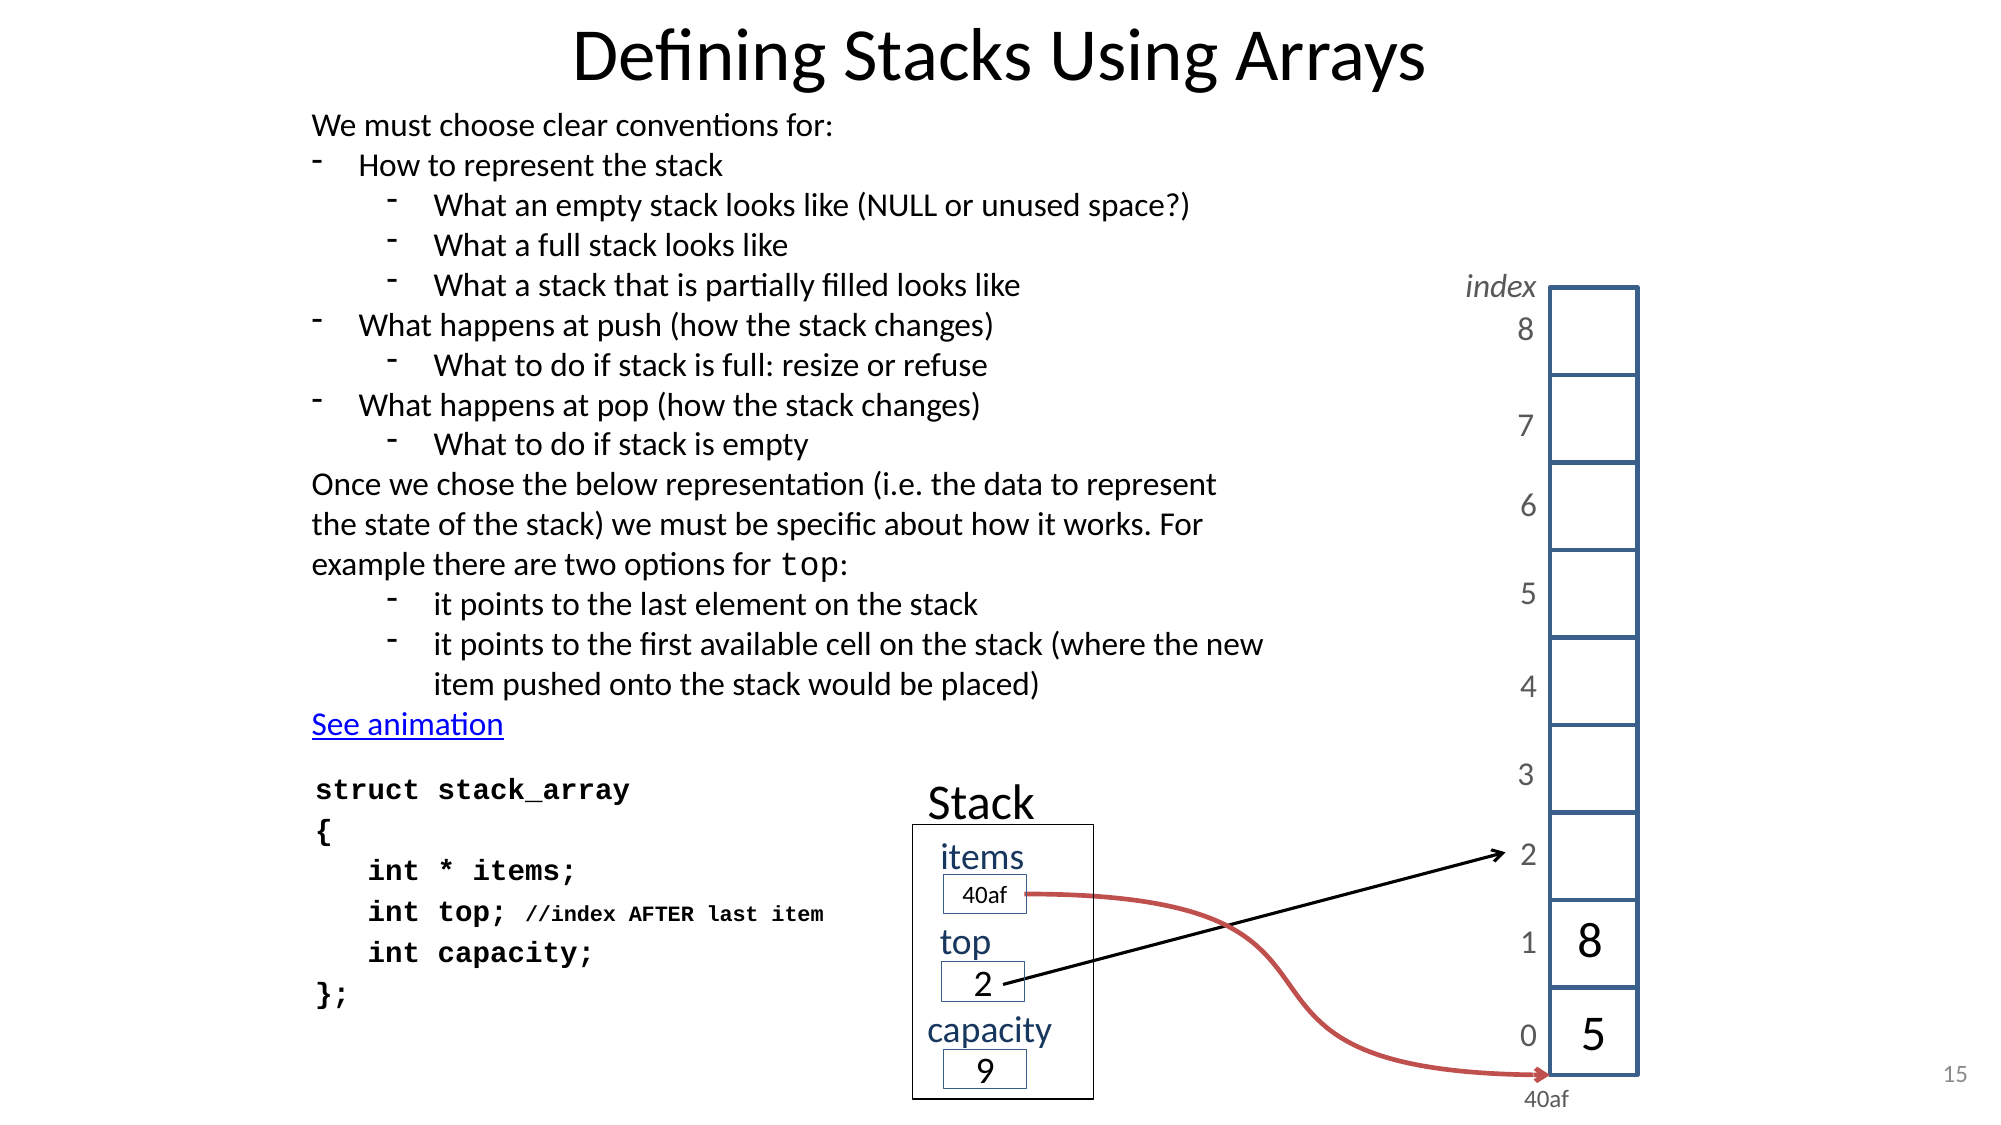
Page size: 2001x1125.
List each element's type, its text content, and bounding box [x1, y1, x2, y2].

text_box 4 [1505, 656, 1544, 712]
text_box 2 [1505, 824, 1544, 880]
text_box 8 [1502, 299, 1544, 355]
text_box Stack [912, 790, 1062, 822]
text_box 5 [1505, 563, 1544, 619]
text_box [1549, 287, 1638, 638]
text_box 3 [1502, 744, 1544, 800]
text_box 40af [1509, 1083, 1585, 1120]
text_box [1549, 645, 1638, 1076]
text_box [1024, 893, 1551, 1076]
text_box 6 [1505, 475, 1544, 531]
title Defining Stacks Using Arrays [324, 0, 1675, 100]
text_box We must choose clear conventions for: How to represent the stack What an empty stack looks like (NULL or unused space?) What a full stack looks like What a stack that is partially filled looks like What happens at push (how the stack changes) What to do if stack is full: resize or refuse What happens at pop (how the stack changes) What to do if stack is empty Once we chose the below representation (i.e. the data to represent the state of the stack) we must be specific about how it works. For example there are two options for top: it points to the last element on the stack it points to the first available cell on the stack (where the new item pushed onto the stack would be placed) See animation [296, 95, 1282, 790]
slide_number 15 [1585, 1042, 1984, 1103]
list struct stack_array { int * items; int top; //index AFTER last item int capacity; }; [300, 790, 875, 1079]
text_box 7 [1502, 395, 1544, 451]
text_box index [1450, 256, 1552, 312]
text_box [910, 822, 1096, 1101]
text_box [1002, 852, 1506, 985]
